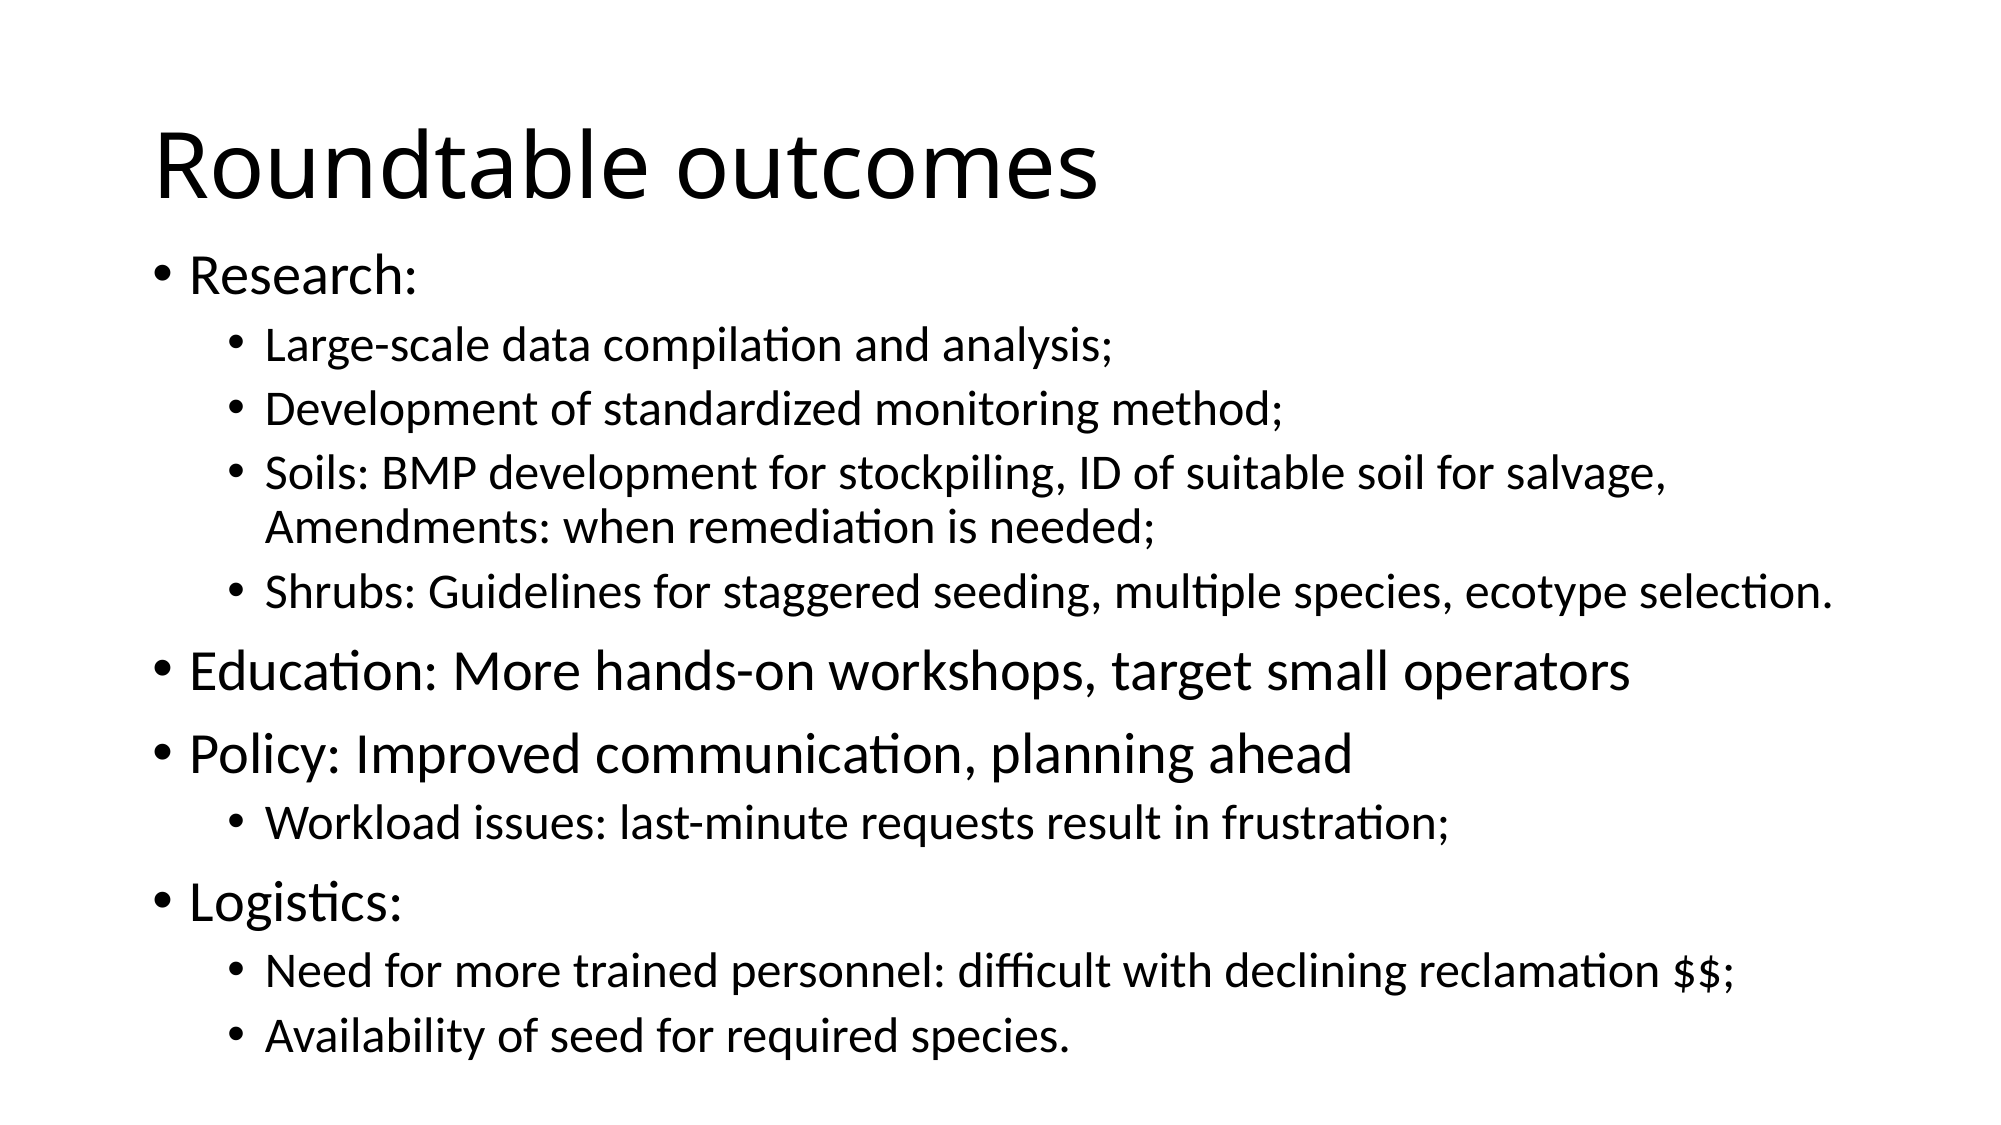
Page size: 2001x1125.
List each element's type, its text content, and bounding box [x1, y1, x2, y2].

list Research: Large-scale data compilation and analysis; Development of standardized monitoring method; Soils: BMP development for stockpiling, ID of suitable soil for salvage, Amendments: when remediation is needed; Shrubs: Guidelines for staggered seeding, multiple species, ecotype selection. Education: More hands-on workshops, target small operators Policy: Improved communication, planning ahead Workload issues: last-minute requests result in frustration; Logistics: Need for more trained personnel: difficult with declining reclamation $$; Availability of seed for required species. [137, 237, 1863, 1101]
title Roundtable outcomes [137, 59, 1863, 237]
